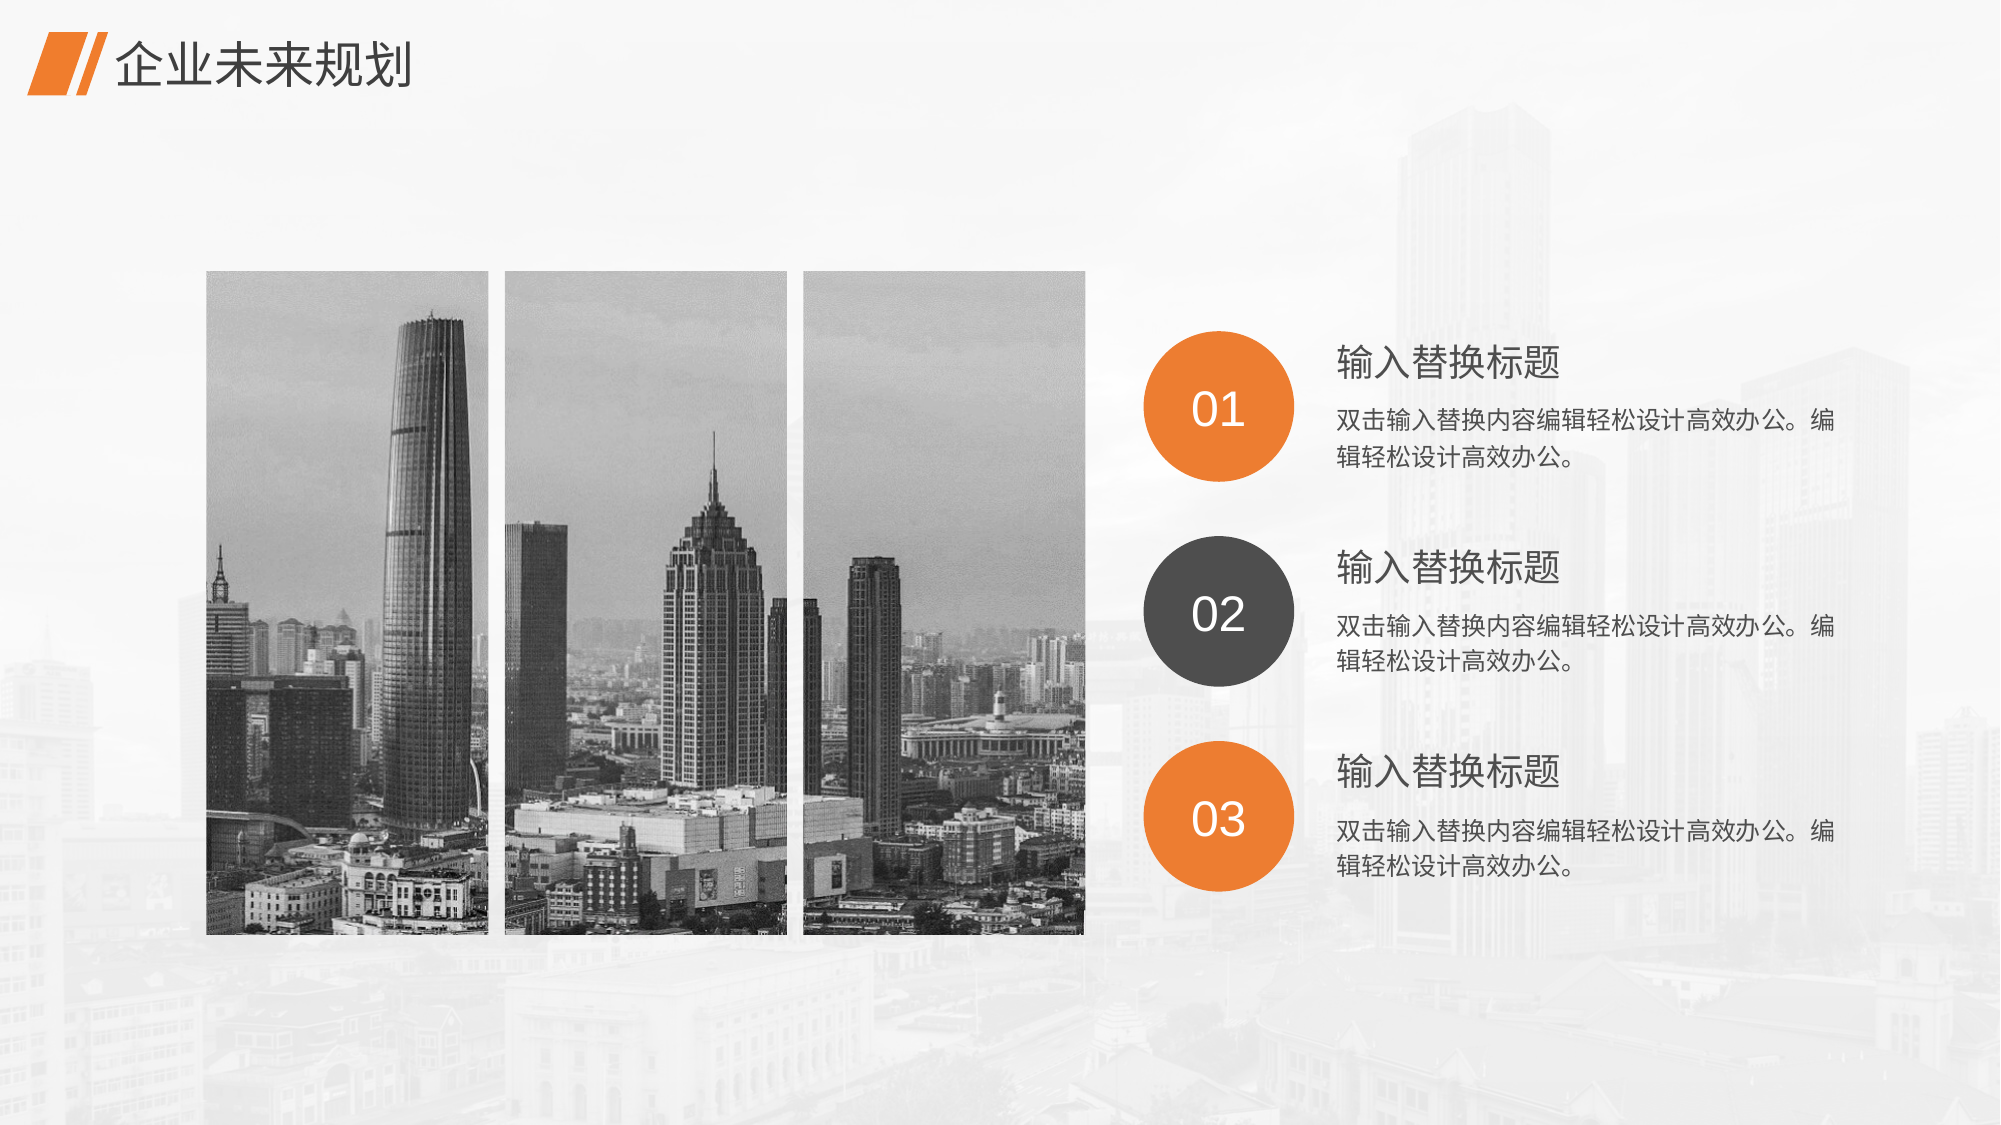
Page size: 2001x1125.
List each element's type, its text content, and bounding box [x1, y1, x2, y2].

title 企业未来规划 [99, 25, 433, 102]
text_box 输入替换标题 [1321, 536, 1577, 596]
picture [206, 271, 489, 935]
text_box 输入替换标题 [1321, 741, 1577, 801]
text_box 02 [1142, 535, 1296, 688]
text_box 双击输入替换内容编辑轻松设计高效办公。编辑轻松设计高效办公。 [1321, 391, 1868, 479]
text_box 03 [1142, 739, 1296, 893]
text_box 双击输入替换内容编辑轻松设计高效办公。编辑轻松设计高效办公。 [1321, 596, 1868, 684]
picture [504, 271, 787, 935]
text_box 01 [1142, 330, 1296, 483]
picture [803, 271, 1086, 935]
text_box 双击输入替换内容编辑轻松设计高效办公。编辑轻松设计高效办公。 [1321, 801, 1868, 889]
text_box 输入替换标题 [1321, 331, 1577, 391]
